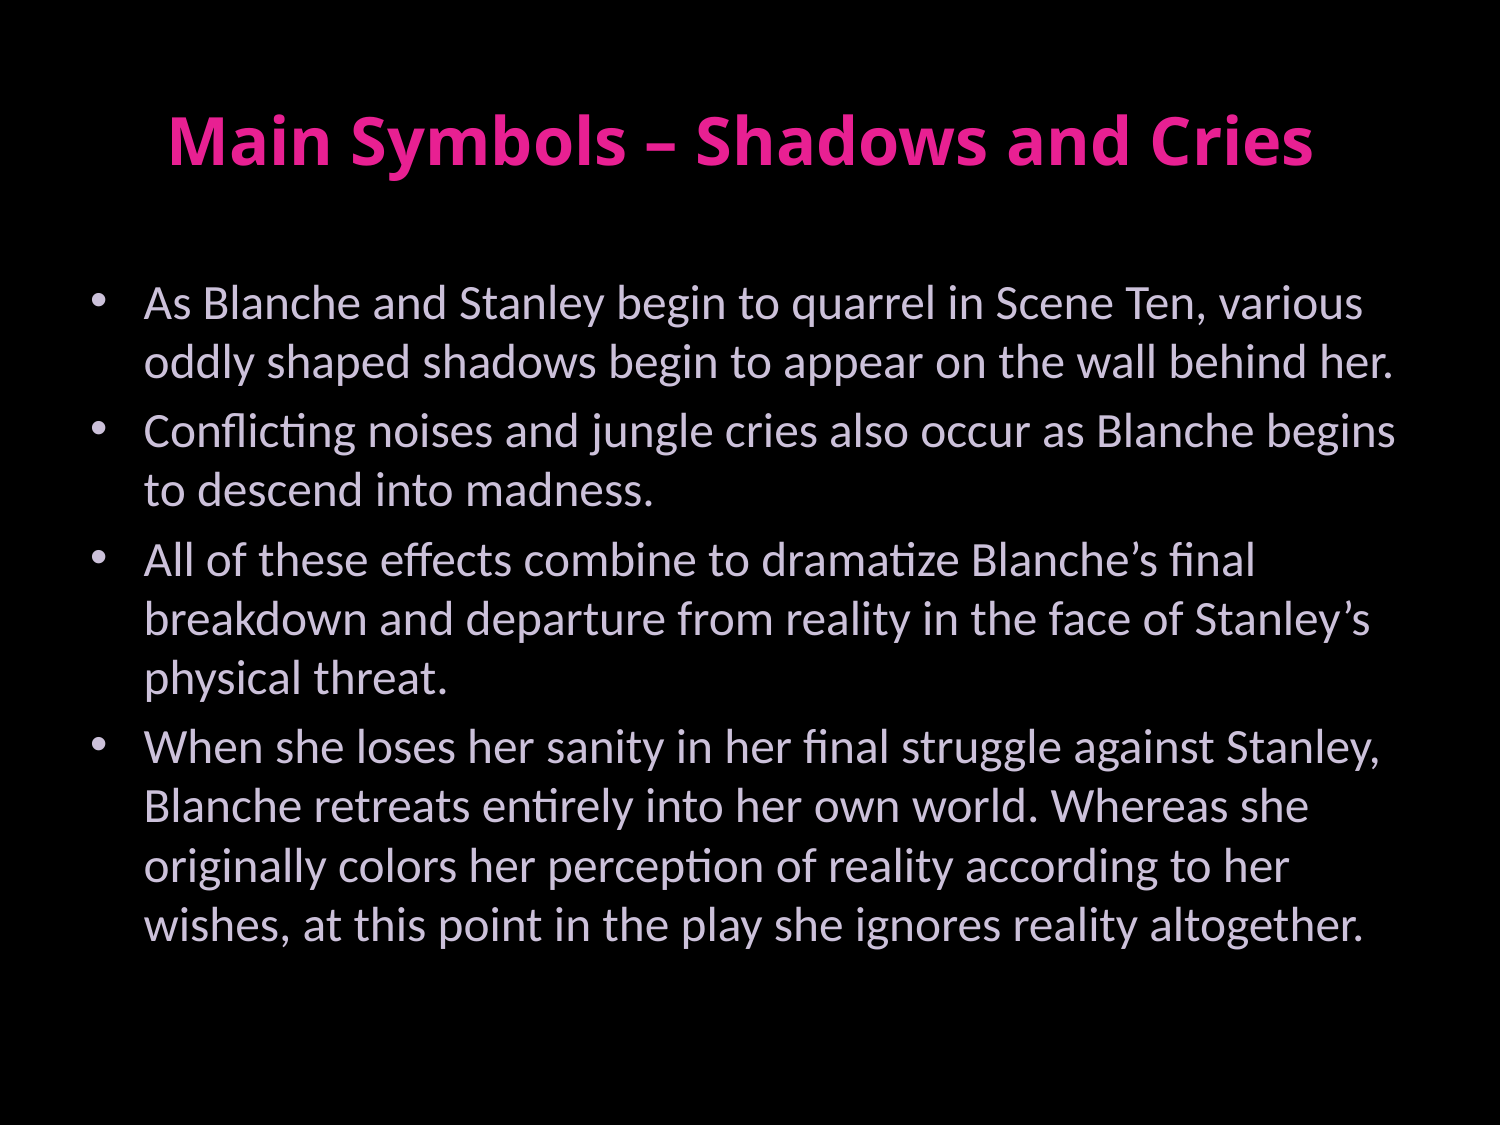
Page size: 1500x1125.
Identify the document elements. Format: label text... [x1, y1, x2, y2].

title Main Symbols – Shadows and Cries [75, 45, 1425, 233]
list As Blanche and Stanley begin to quarrel in Scene Ten, various oddly shaped shadows begin to appear on the wall behind her. Conflicting noises and jungle cries also occur as Blanche begins to descend into madness. All of these effects combine to dramatize Blanche’s final breakdown and departure from reality in the face of Stanley’s physical threat. When she loses her sanity in her final struggle against Stanley, Blanche retreats entirely into her own world. Whereas she originally colors her perception of reality according to her wishes, at this point in the play she ignores reality altogether. [75, 262, 1425, 1005]
